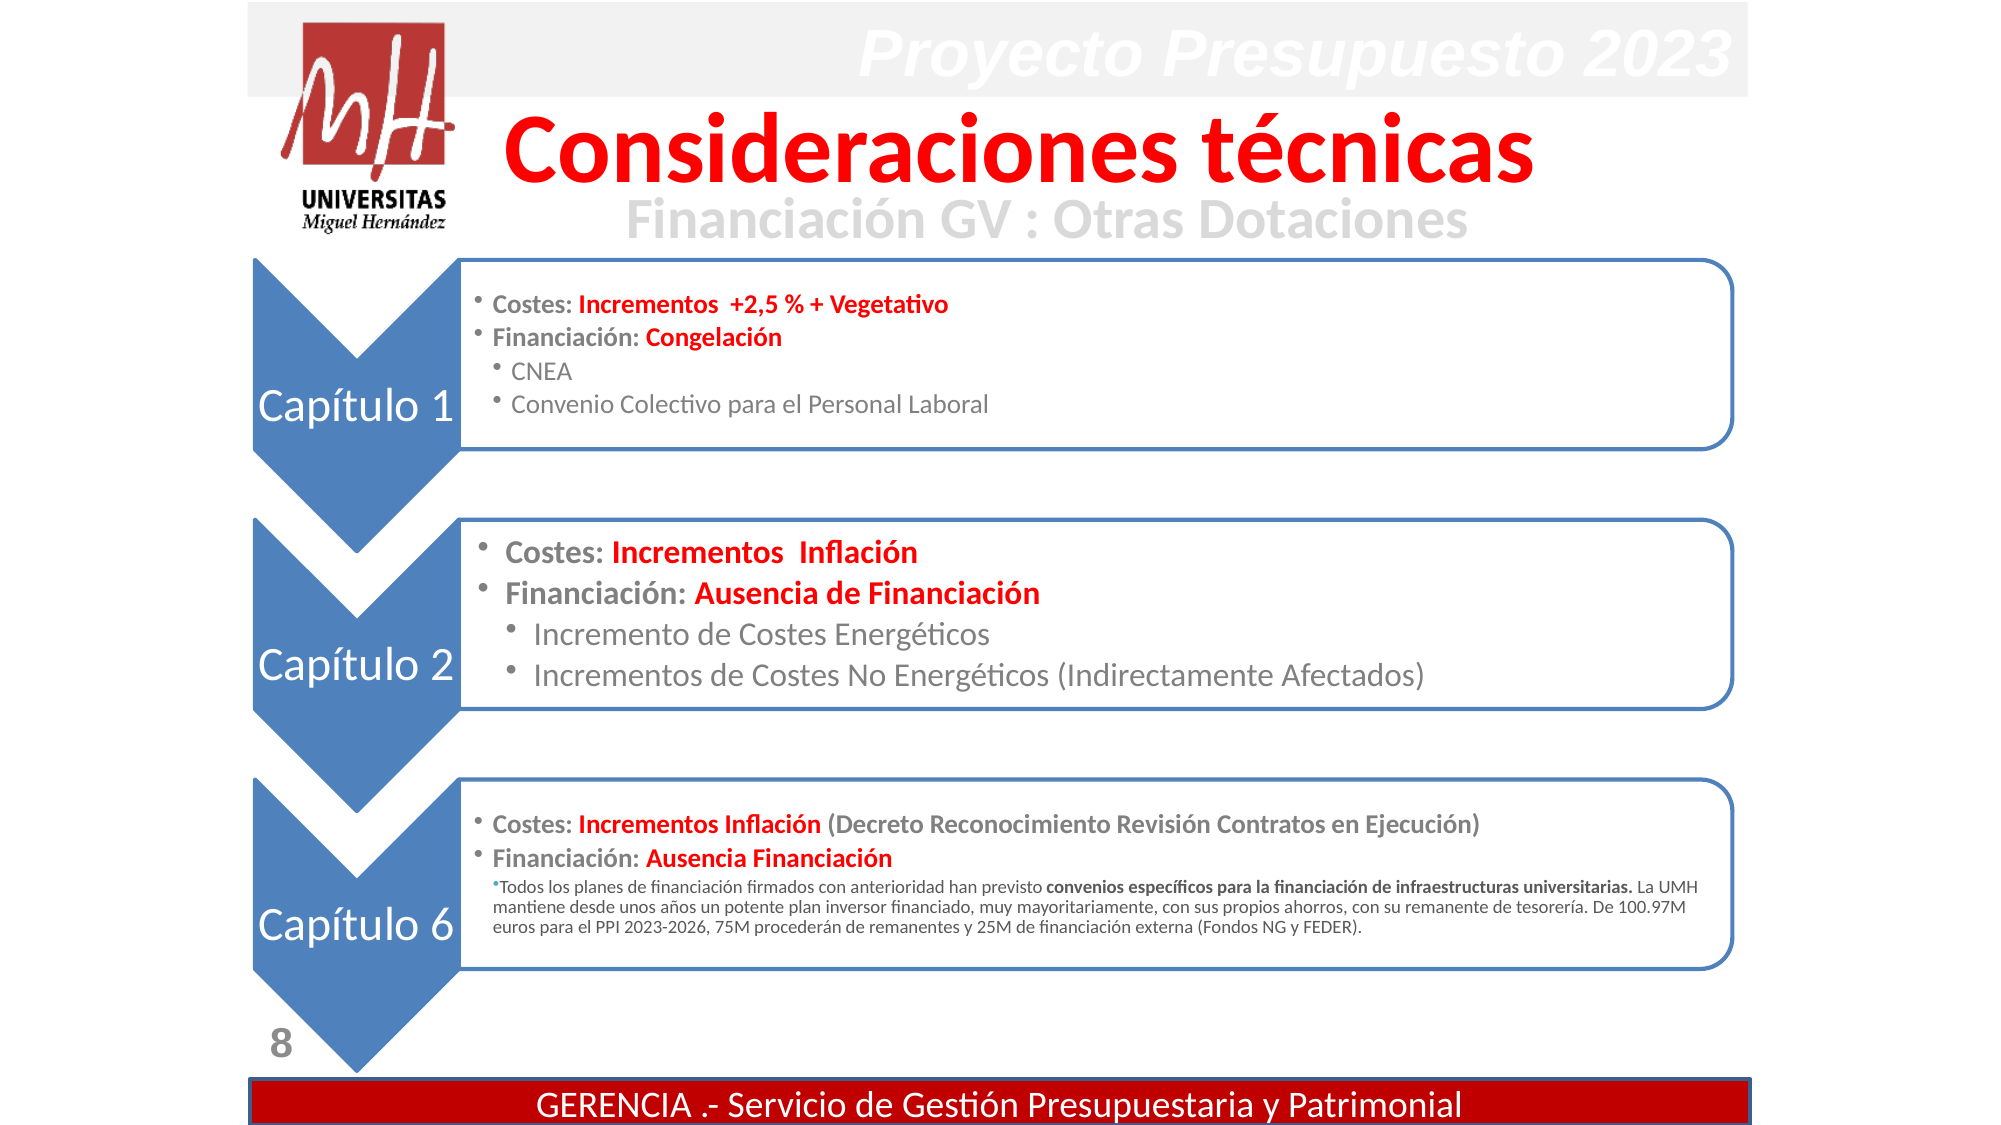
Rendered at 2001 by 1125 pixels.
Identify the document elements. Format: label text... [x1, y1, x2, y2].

text_box Proyecto Presupuesto 2023 [247, 2, 1748, 97]
text_box GERENCIA .- Servicio de Gestión Presupuestaria y Patrimonial [248, 1077, 1752, 1125]
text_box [254, 259, 1733, 1072]
title Consideraciones técnicas [474, 97, 1574, 162]
picture [267, 9, 469, 248]
text_box Financiación GV : Otras Dotaciones [474, 162, 1621, 257]
